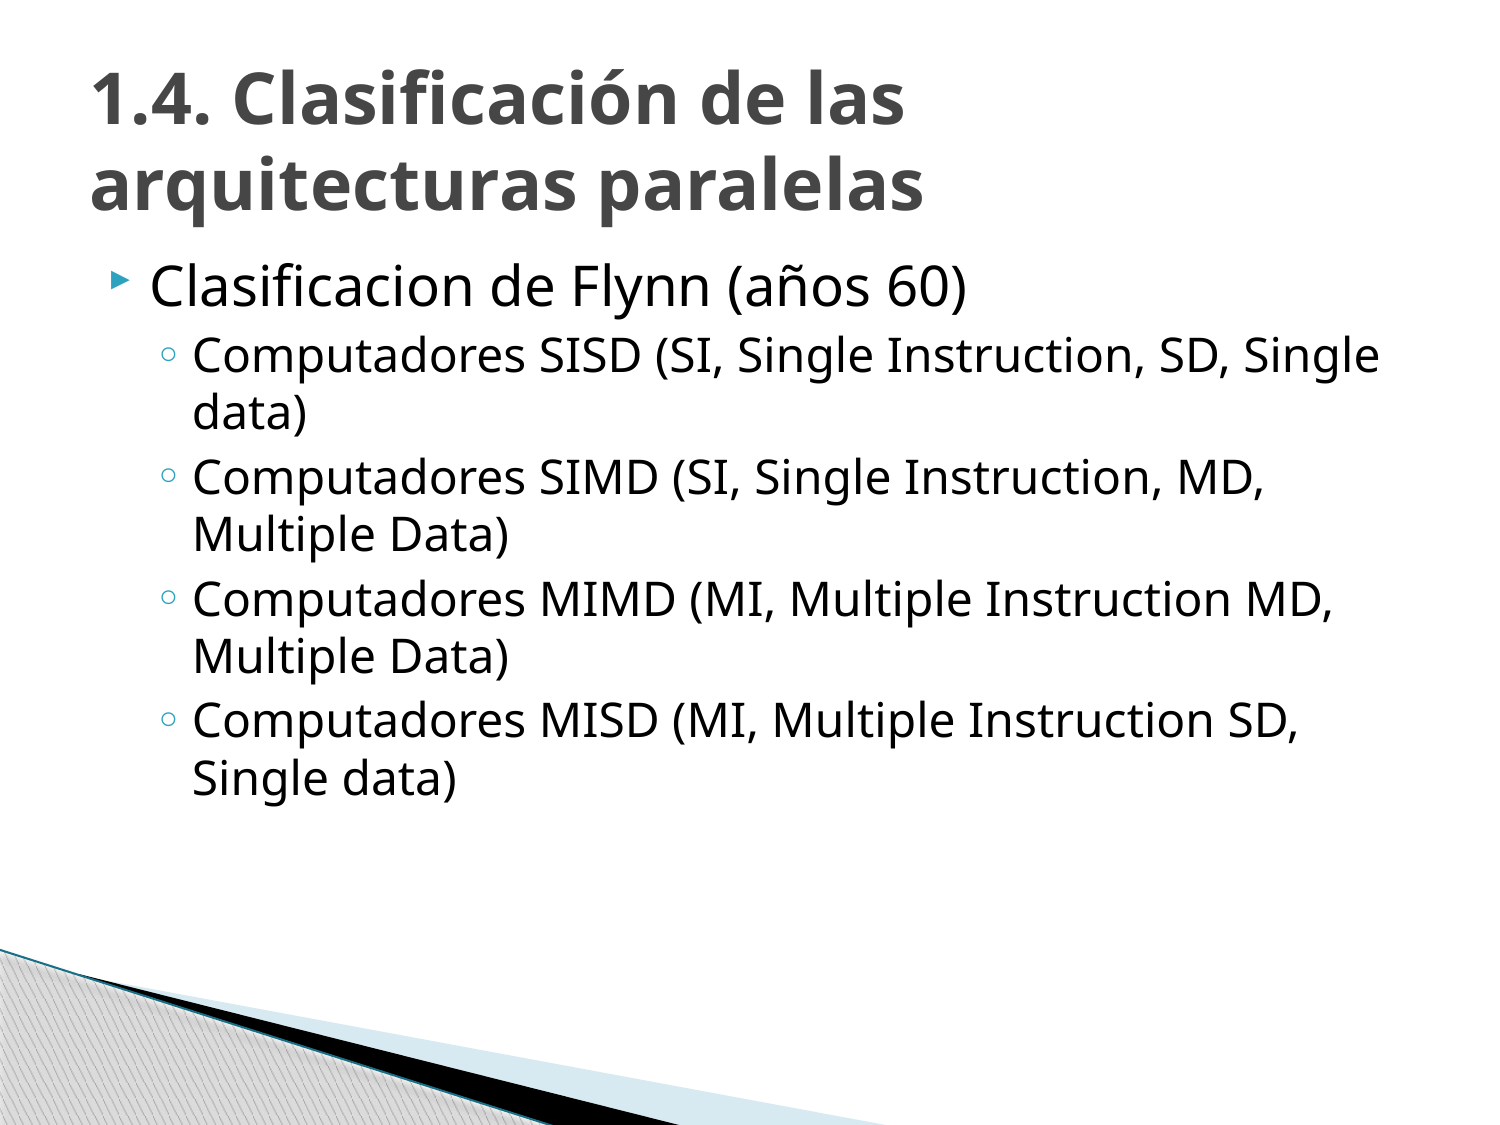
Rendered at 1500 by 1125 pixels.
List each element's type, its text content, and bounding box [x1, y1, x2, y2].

list Clasificacion de Flynn (años 60) Computadores SISD (SI, Single Instruction, SD, Single data) Computadores SIMD (SI, Single Instruction, MD, Multiple Data) Computadores MIMD (MI, Multiple Instruction MD, Multiple Data) Computadores MISD (MI, Multiple Instruction SD, Single data) [74, 242, 1426, 986]
title 1.4. Clasificación de las arquitecturas paralelas [75, 45, 1425, 233]
